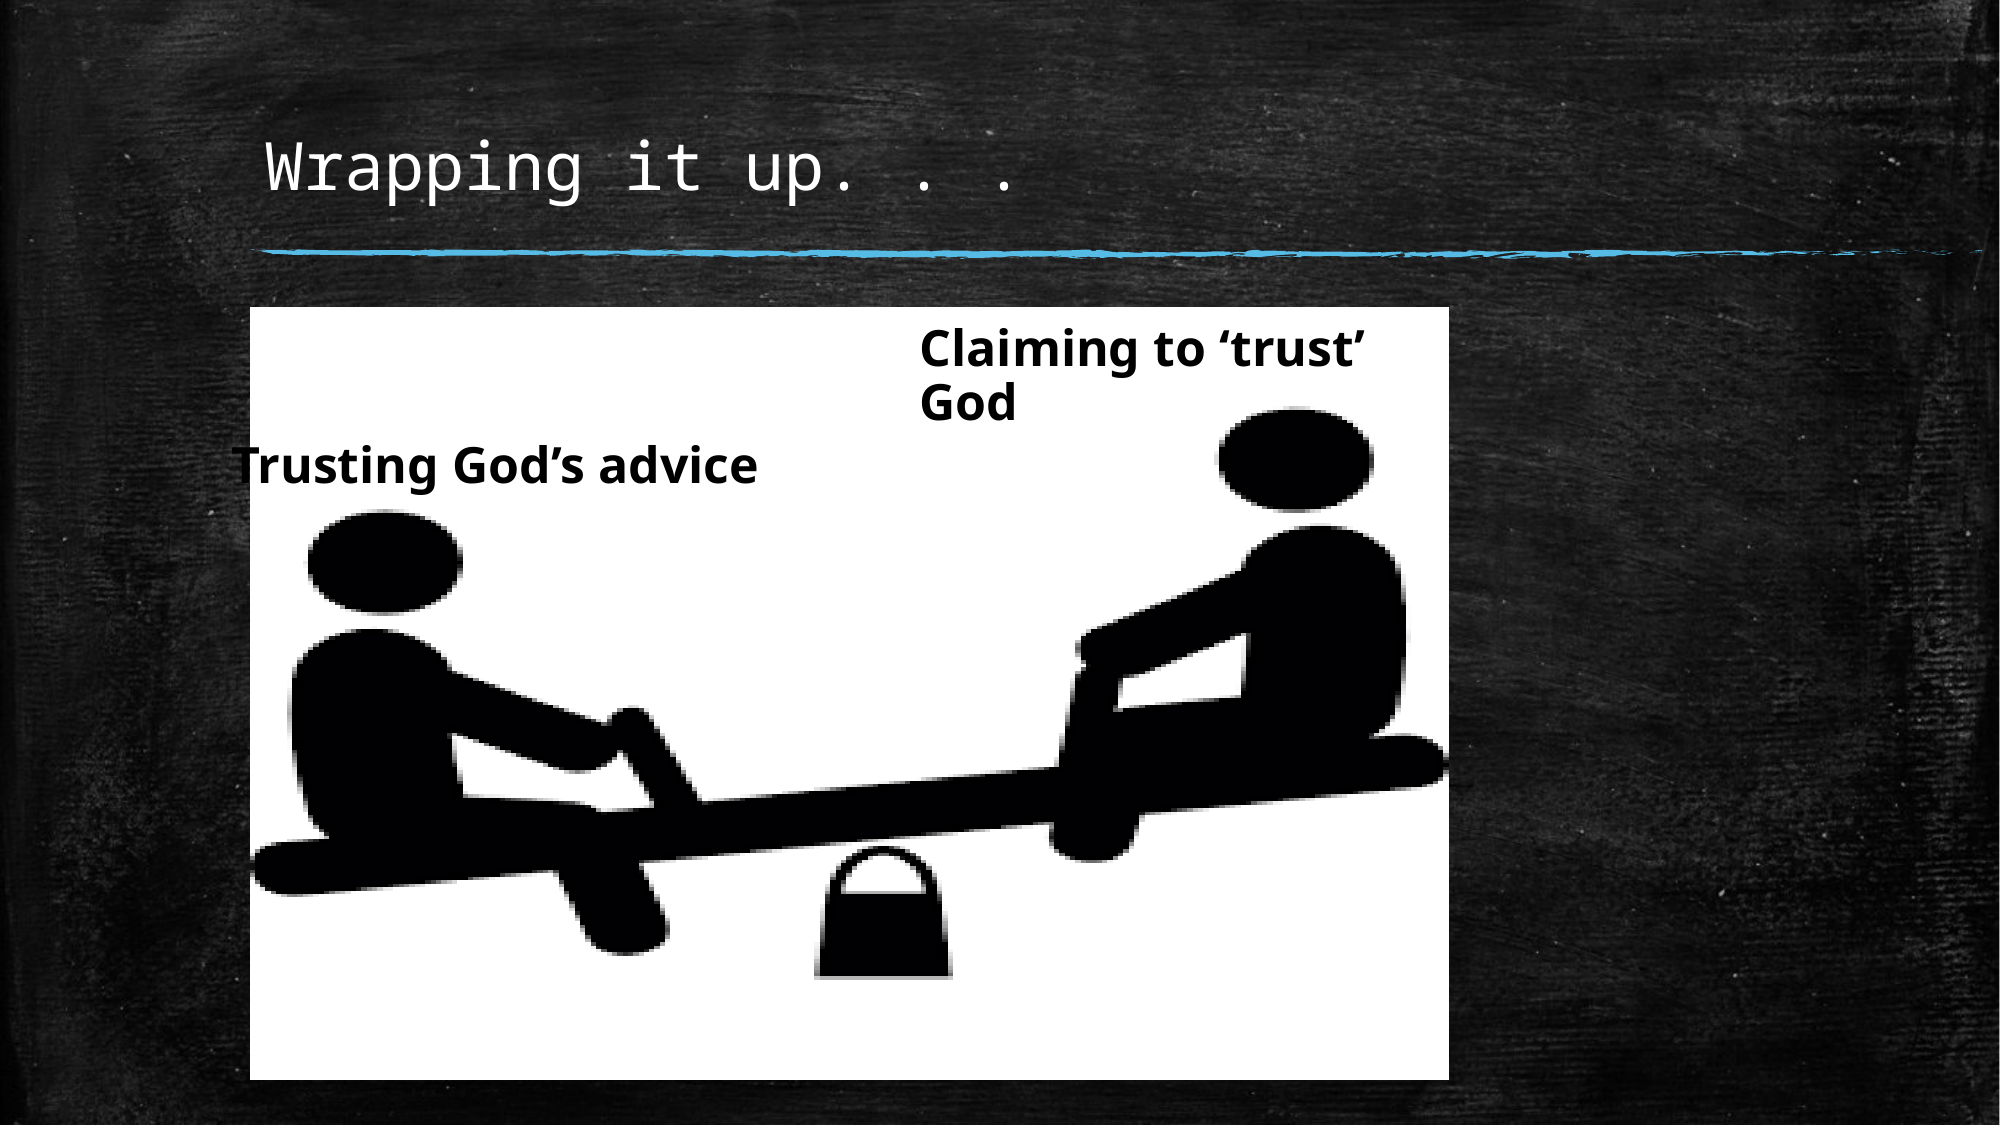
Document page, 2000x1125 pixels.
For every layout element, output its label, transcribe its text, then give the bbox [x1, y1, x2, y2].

title Wrapping it up. . . [249, 45, 1750, 213]
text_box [249, 307, 1449, 1080]
